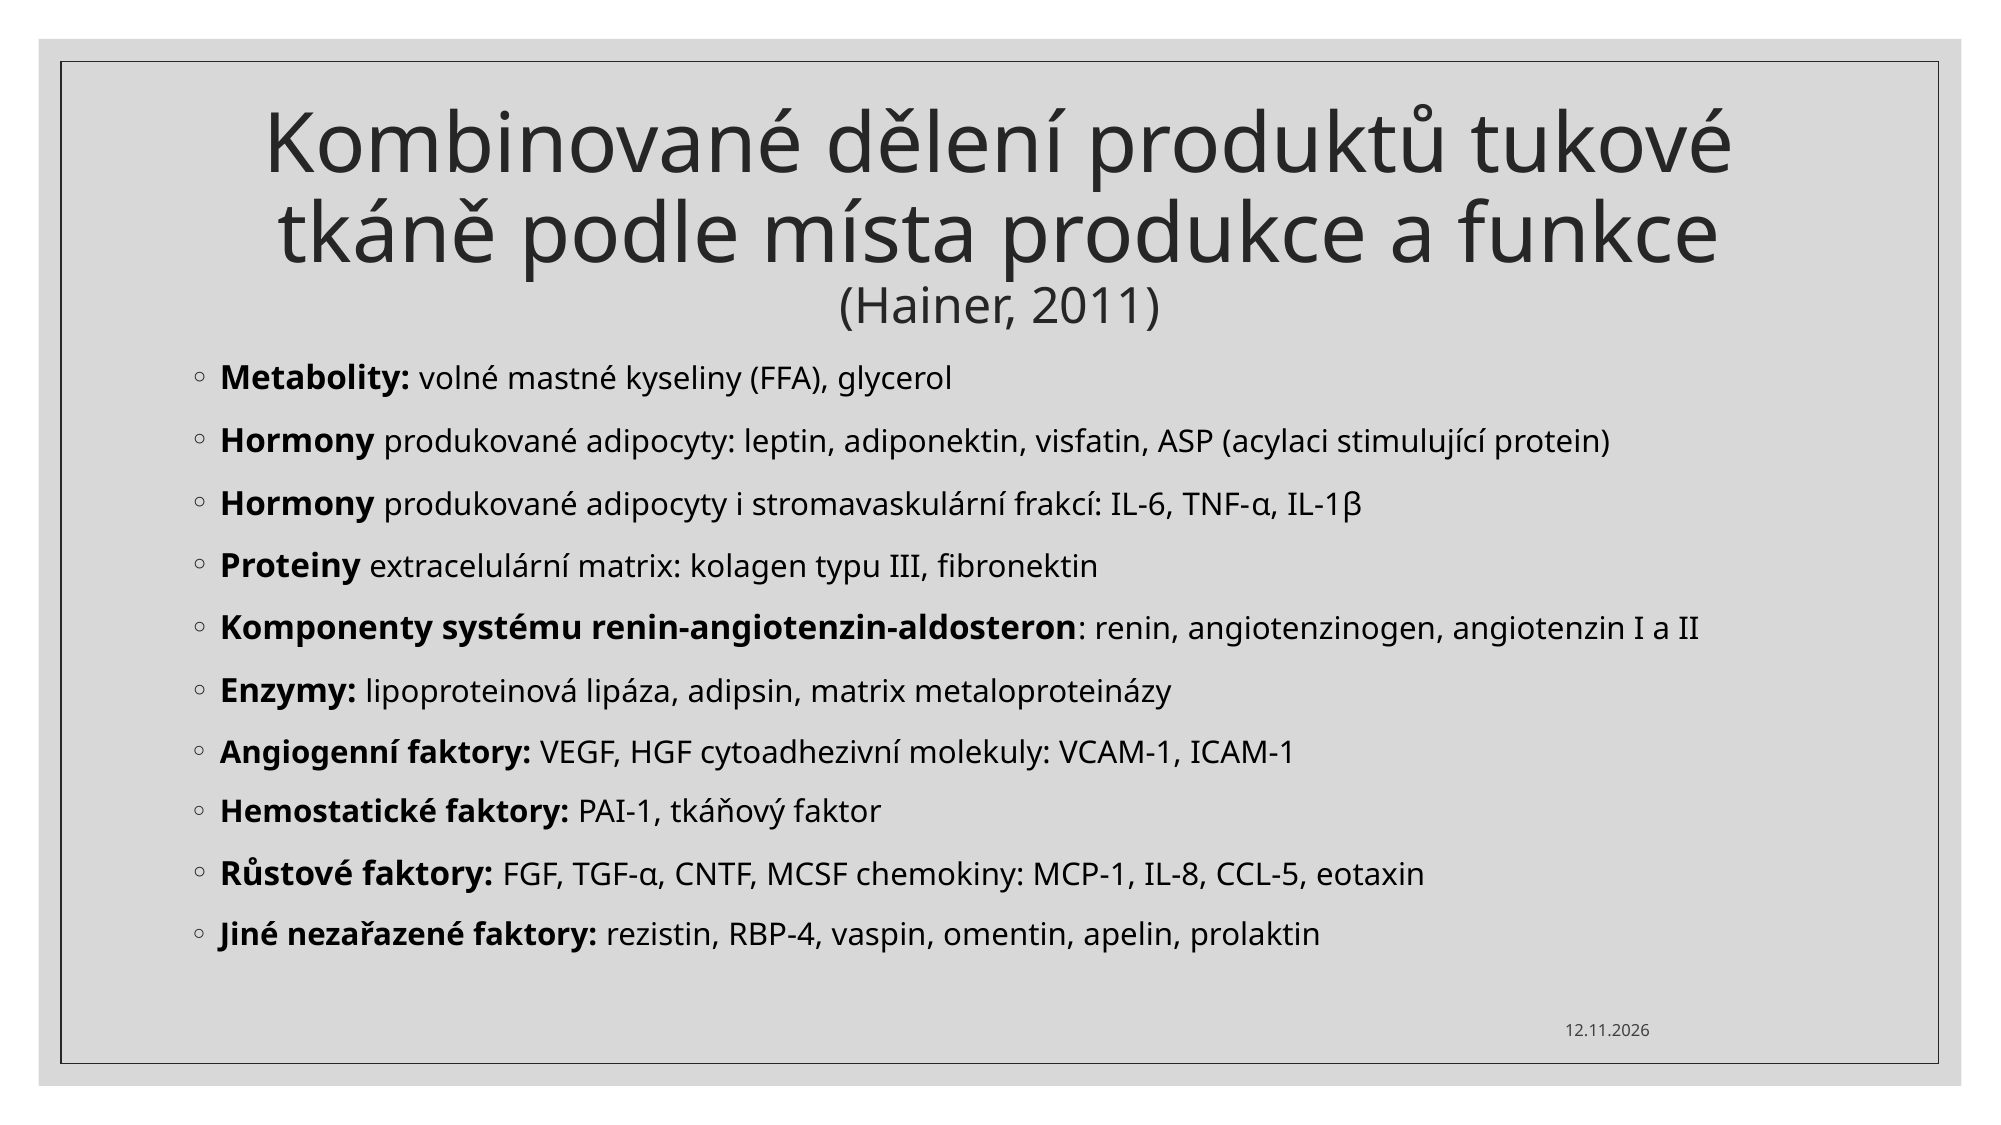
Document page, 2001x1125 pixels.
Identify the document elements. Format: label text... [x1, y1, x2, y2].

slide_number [1190, 990, 1665, 1050]
list Metabolity: volné mastné kyseliny (FFA), glycerol Hormony produkované adipocyty: leptin, adiponektin, visfatin, ASP (acylaci stimulující protein) Hormony produkované adipocyty i stromavaskulární frakcí: IL-6, TNF-α, IL-1β Proteiny extracelulární matrix: kolagen typu III, fibronektin Komponenty systému renin-angiotenzin-aldosteron: renin, angiotenzinogen, angiotenzin I a II Enzymy: lipoproteinová lipáza, adipsin, matrix metaloproteinázy Angiogenní faktory: VEGF, HGF cytoadhezivní molekuly: VCAM-1, ICAM-1 Hemostatické faktory: PAI-1, tkáňový faktor Růstové faktory: FGF, TGF-α, CNTF, MCSF chemokiny: MCP-1, IL-8, CCL-5, eotaxin Jiné nezařazené faktory: rezistin, RBP-4, vaspin, omentin, apelin, prolaktin [174, 345, 1825, 977]
title Kombinované dělení produktů tukové tkáně podle místa produkce a funkce (Hainer, 2011) [174, 105, 1825, 331]
